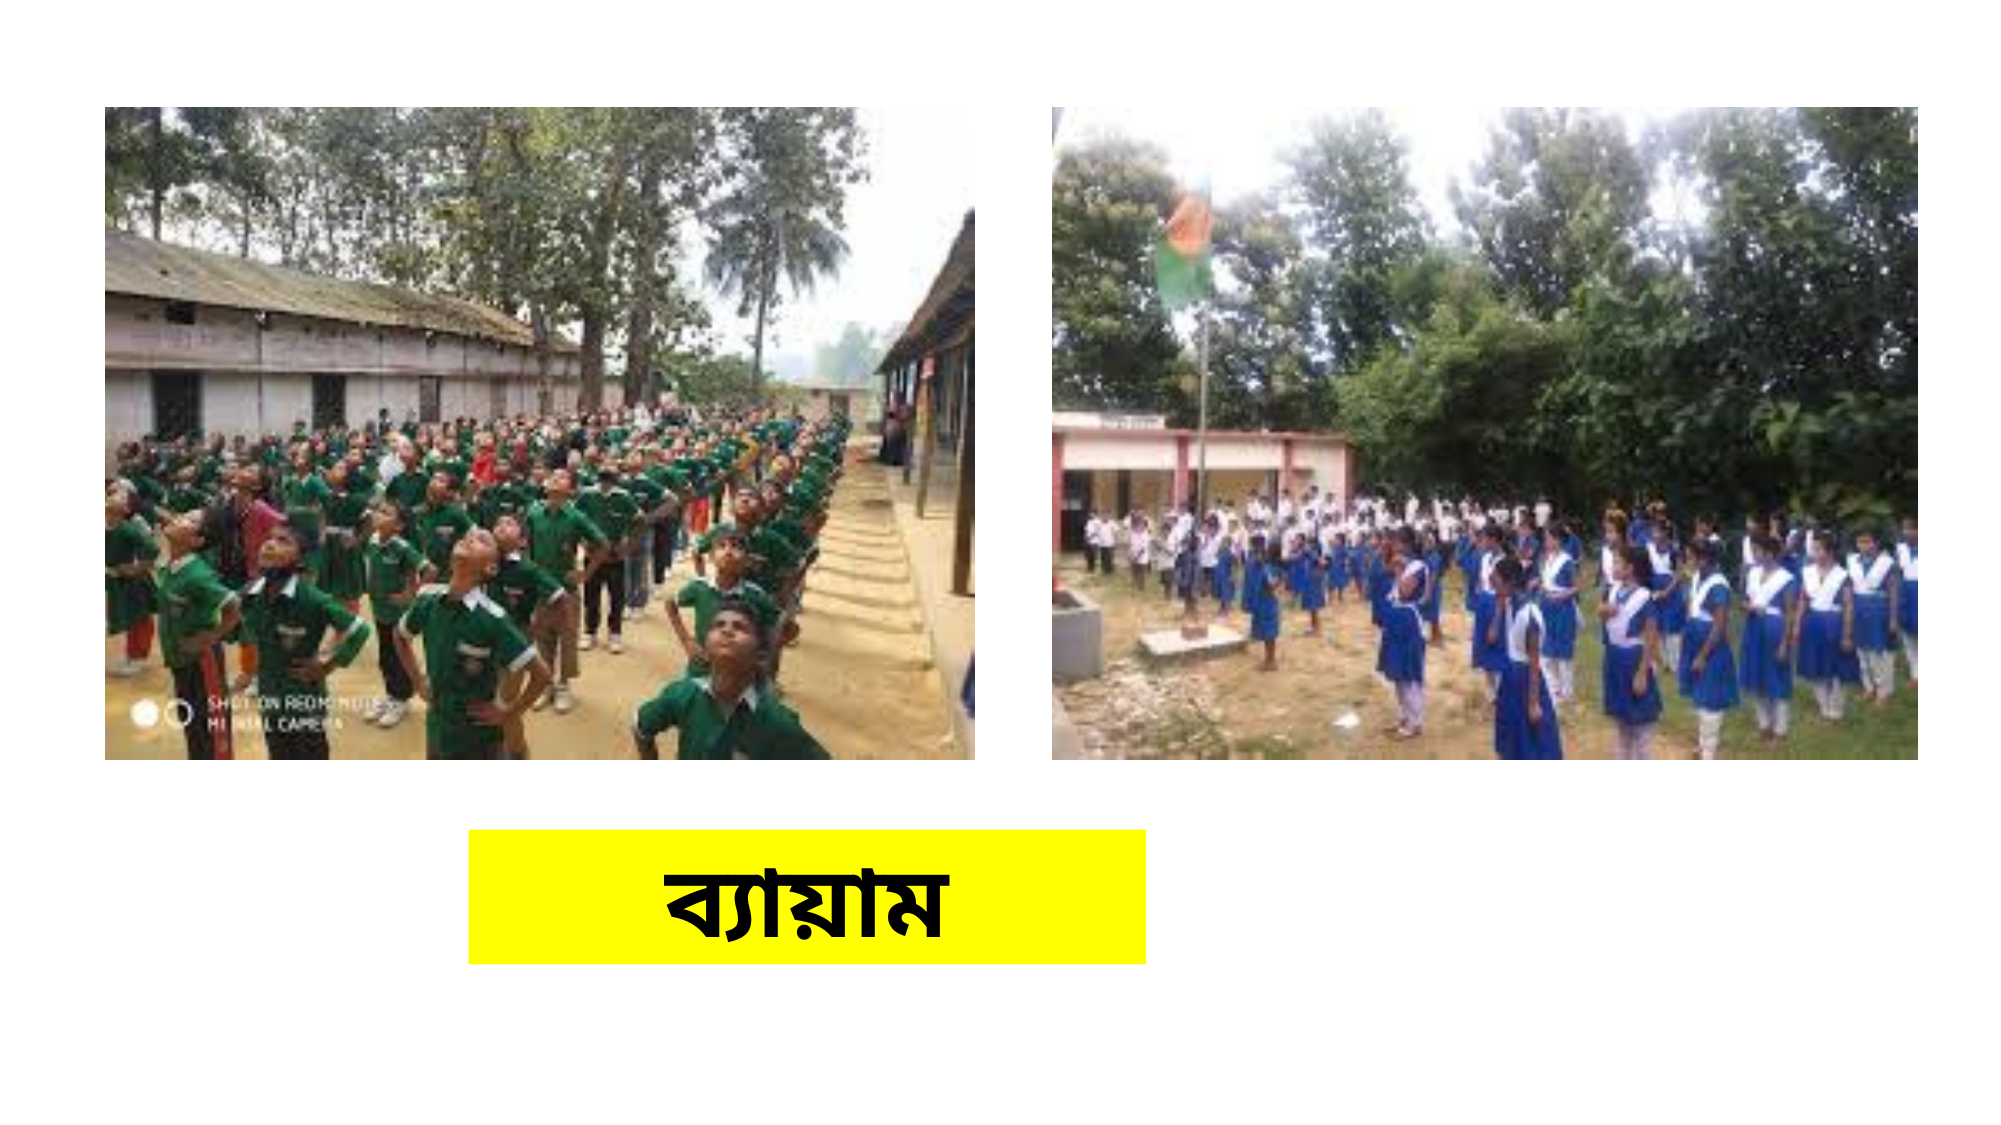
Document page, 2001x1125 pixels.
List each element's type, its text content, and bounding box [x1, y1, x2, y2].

picture [1052, 107, 1918, 760]
text_box ব্যায়াম [468, 829, 1147, 965]
picture [105, 107, 975, 760]
